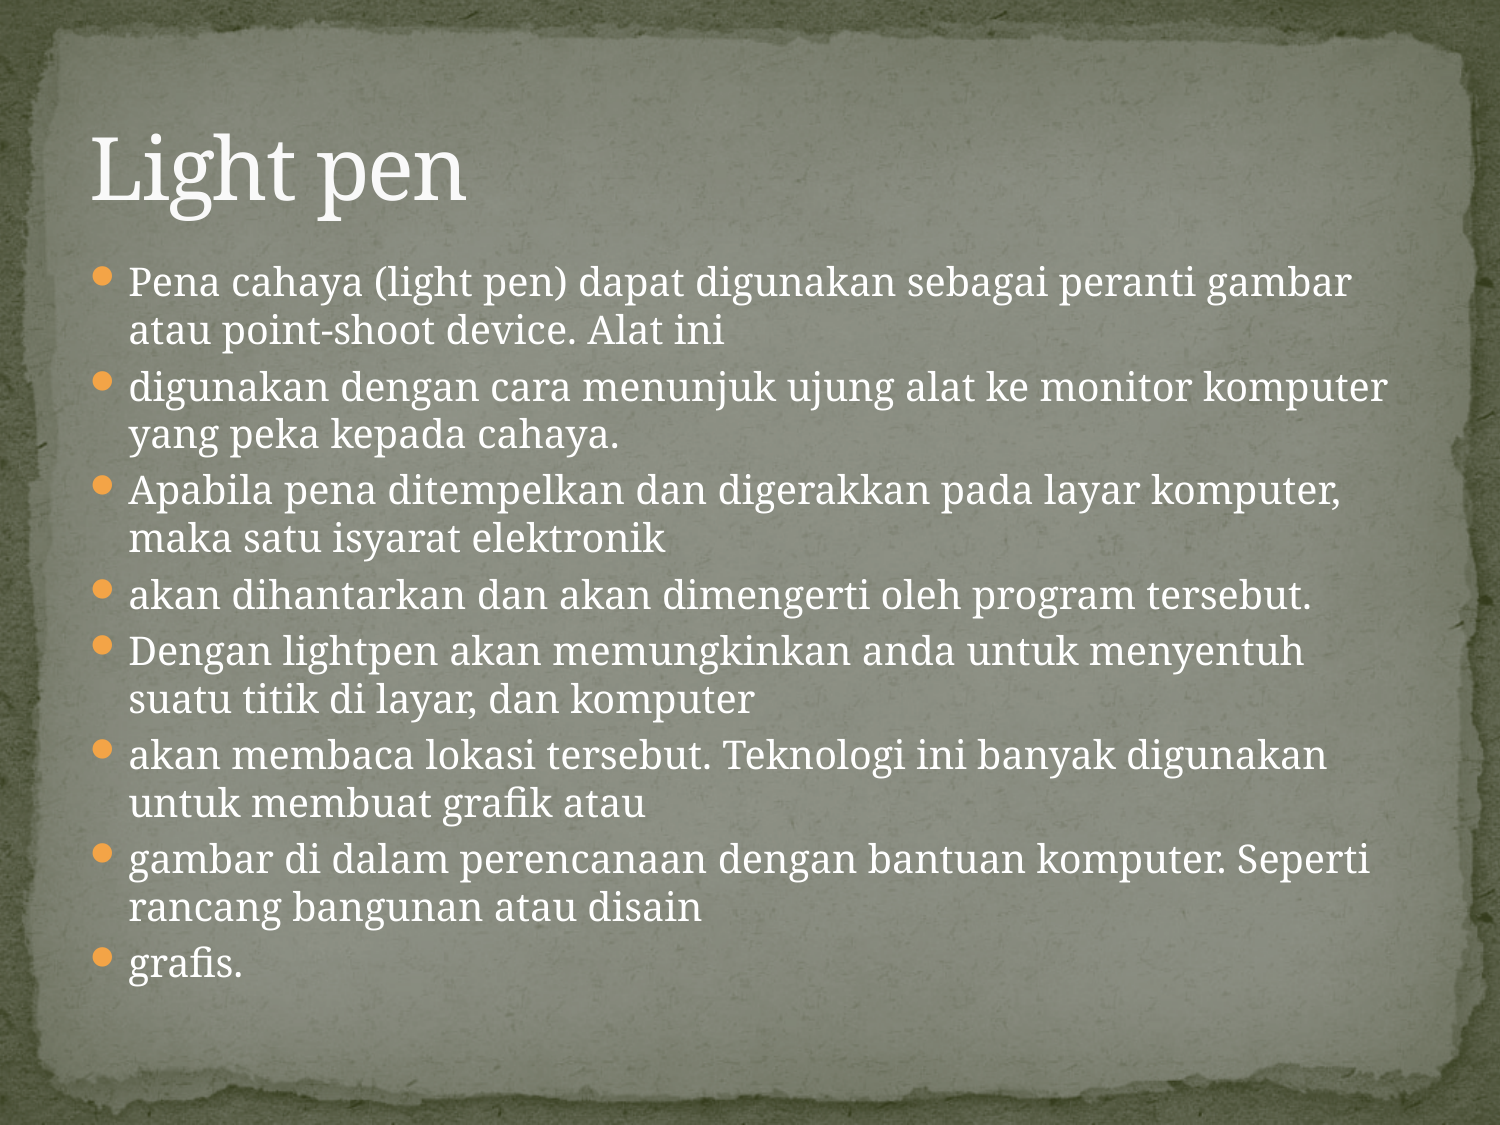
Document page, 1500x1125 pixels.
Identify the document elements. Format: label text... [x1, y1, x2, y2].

title Light pen [74, 24, 1425, 225]
list Pena cahaya (light pen) dapat digunakan sebagai peranti gambar atau point-shoot device. Alat ini digunakan dengan cara menunjuk ujung alat ke monitor komputer yang peka kepada cahaya. Apabila pena ditempelkan dan digerakkan pada layar komputer, maka satu isyarat elektronik akan dihantarkan dan akan dimengerti oleh program tersebut. Dengan lightpen akan memungkinkan anda untuk menyentuh suatu titik di layar, dan komputer akan membaca lokasi tersebut. Teknologi ini banyak digunakan untuk membuat grafik atau gambar di dalam perencanaan dengan bantuan komputer. Seperti rancang bangunan atau disain grafis. [75, 249, 1425, 1000]
